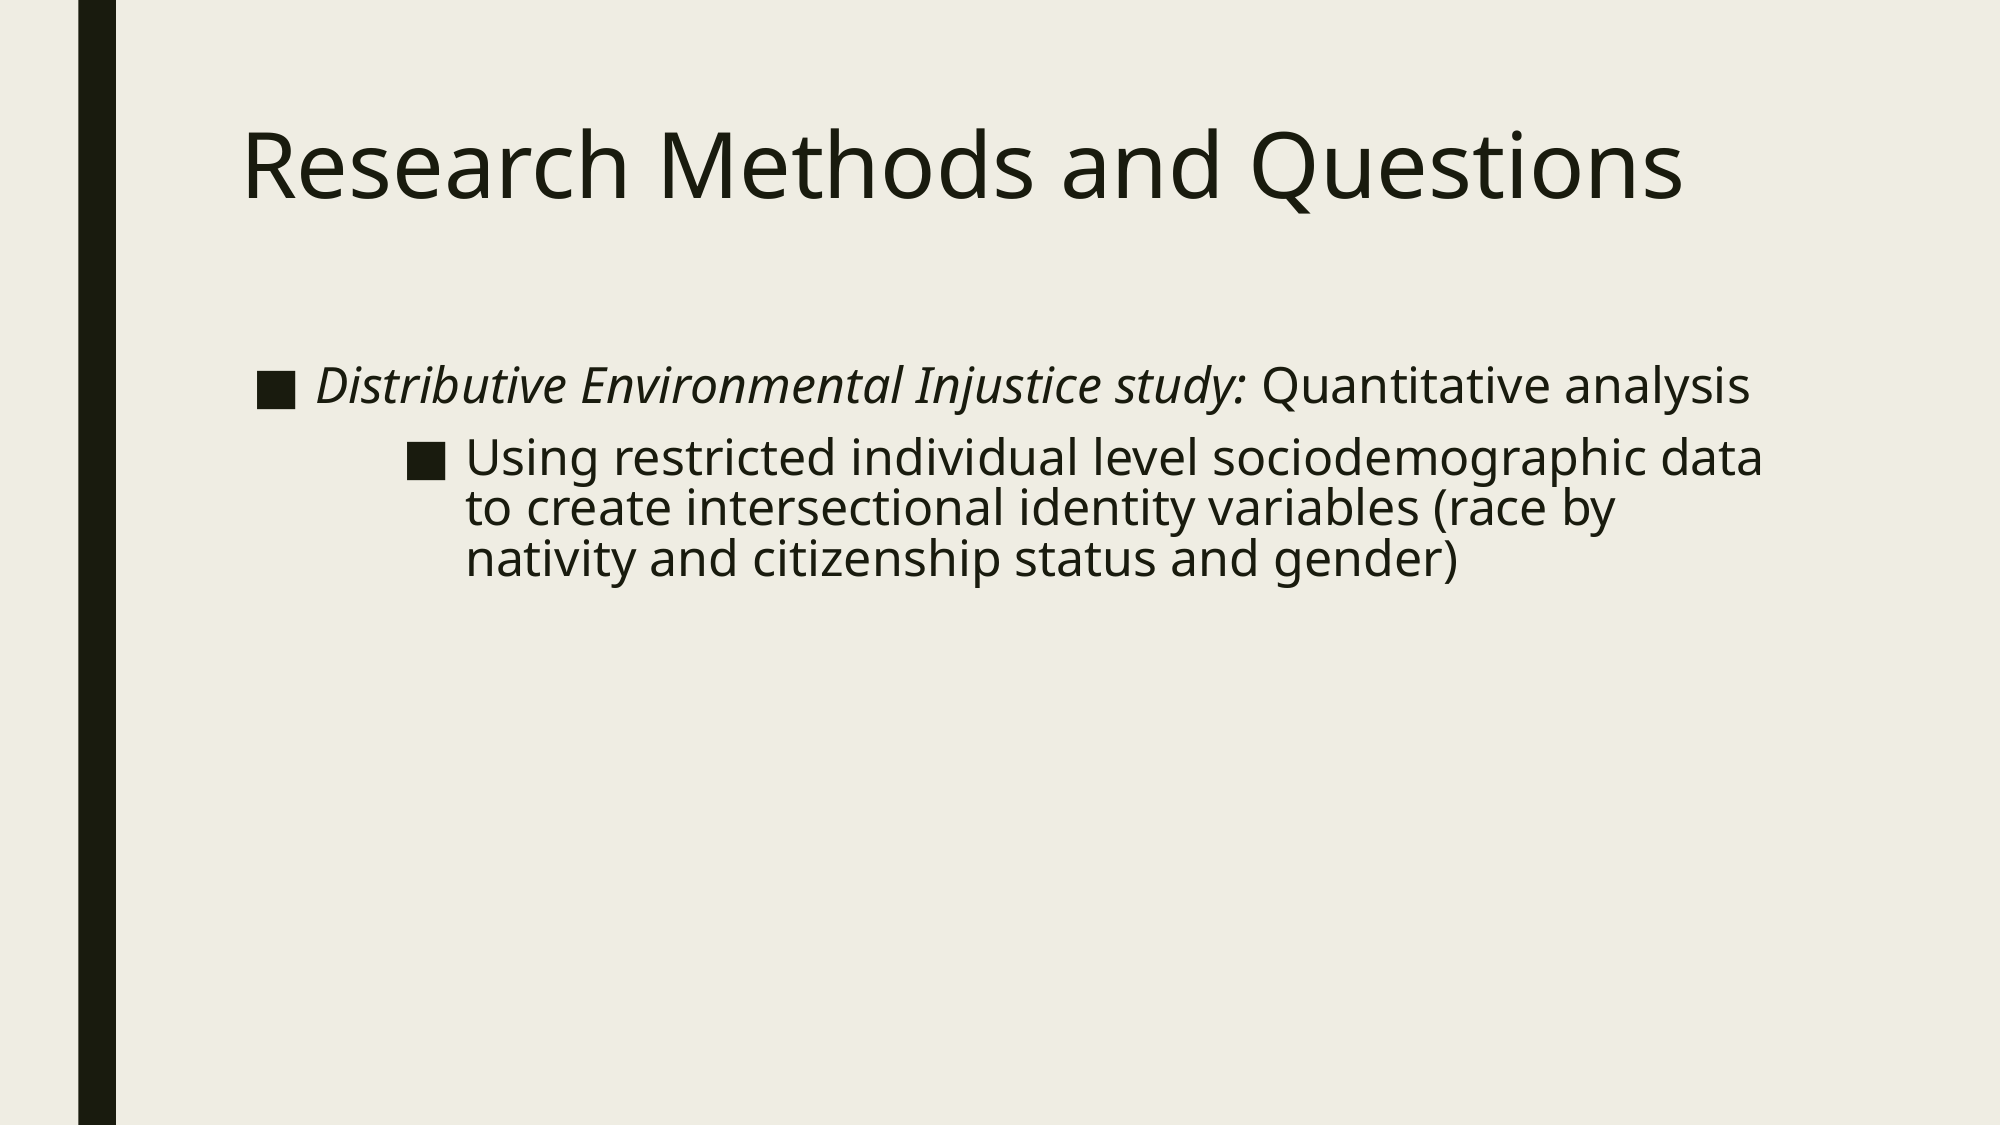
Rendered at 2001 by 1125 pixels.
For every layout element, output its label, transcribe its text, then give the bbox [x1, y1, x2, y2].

list Distributive Environmental Injustice study: Quantitative analysis Using restricted individual level sociodemographic data to create intersectional identity variables (race by nativity and citizenship status and gender) [225, 356, 1800, 901]
title Research Methods and Questions [225, 112, 1800, 356]
